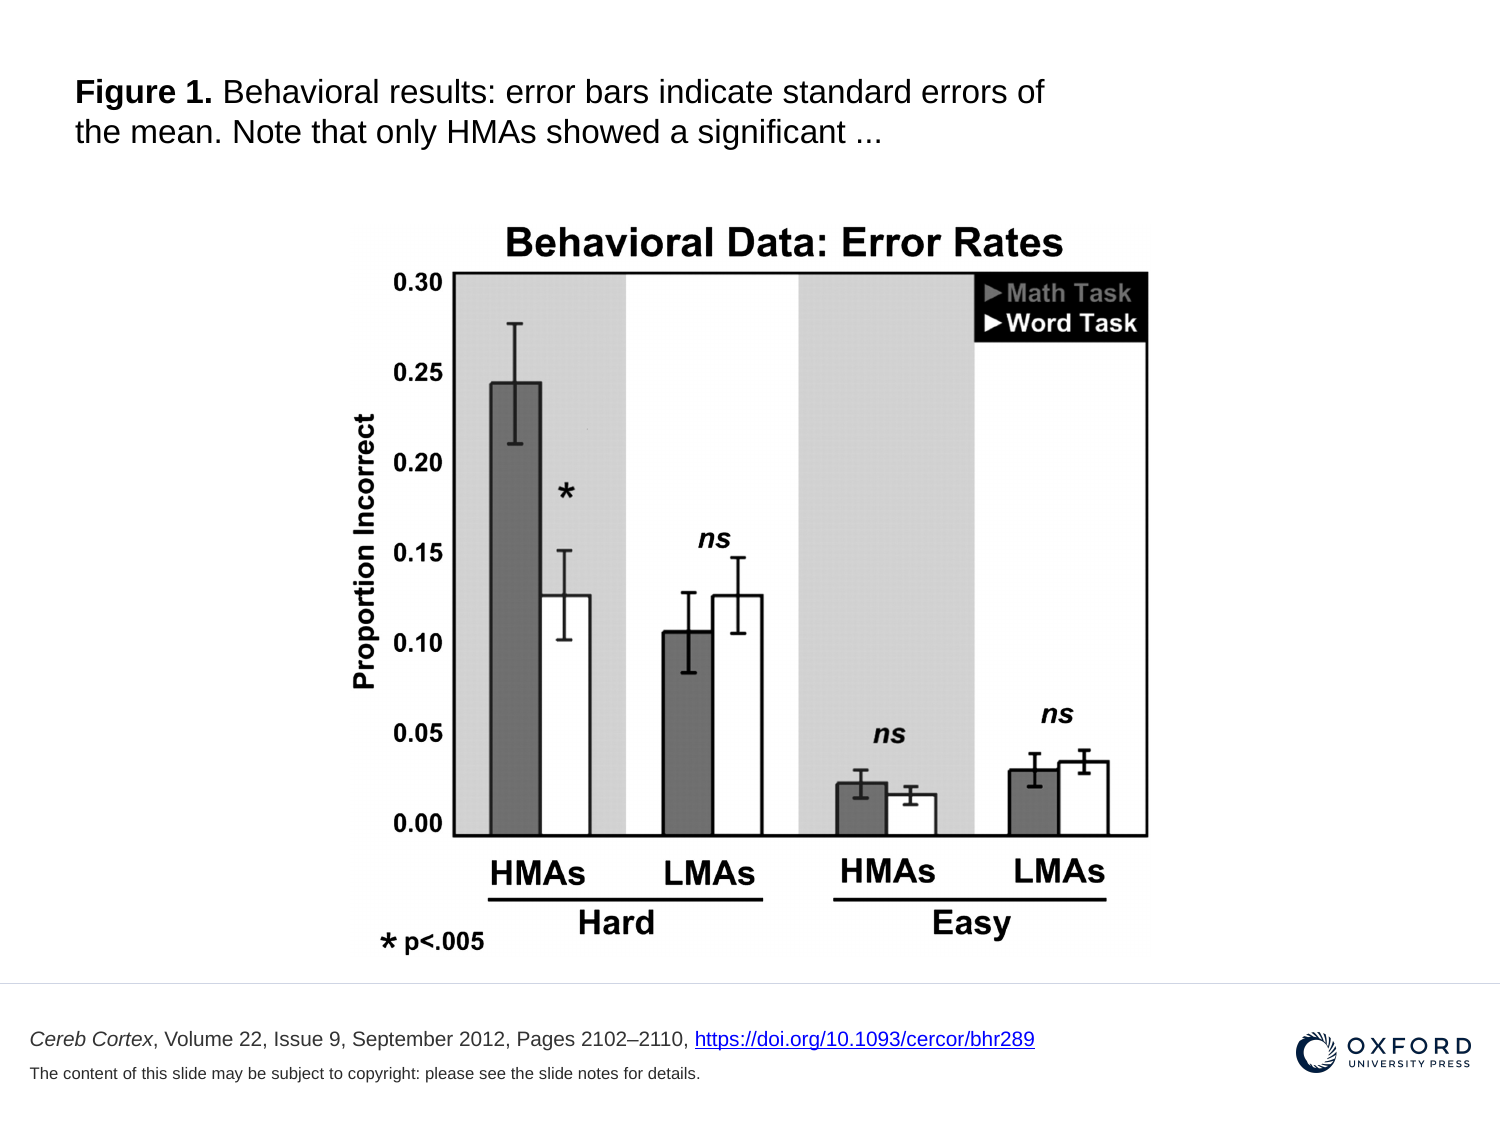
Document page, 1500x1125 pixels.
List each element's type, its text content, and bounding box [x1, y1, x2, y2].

picture [349, 224, 1151, 957]
footer Cereb Cortex, Volume 22, Issue 9, September 2012, Pages 2102–2110, https://doi.org/10.1093/cercor/bhr289 The content of this slide may be subject to copyright: please see the slide notes for details. [0, 983, 1260, 1125]
picture [1296, 1032, 1471, 1073]
title Figure 1. Behavioral results: error bars indicate standard errors of the mean. Note that only HMAs showed a significant ... [75, 69, 1078, 171]
